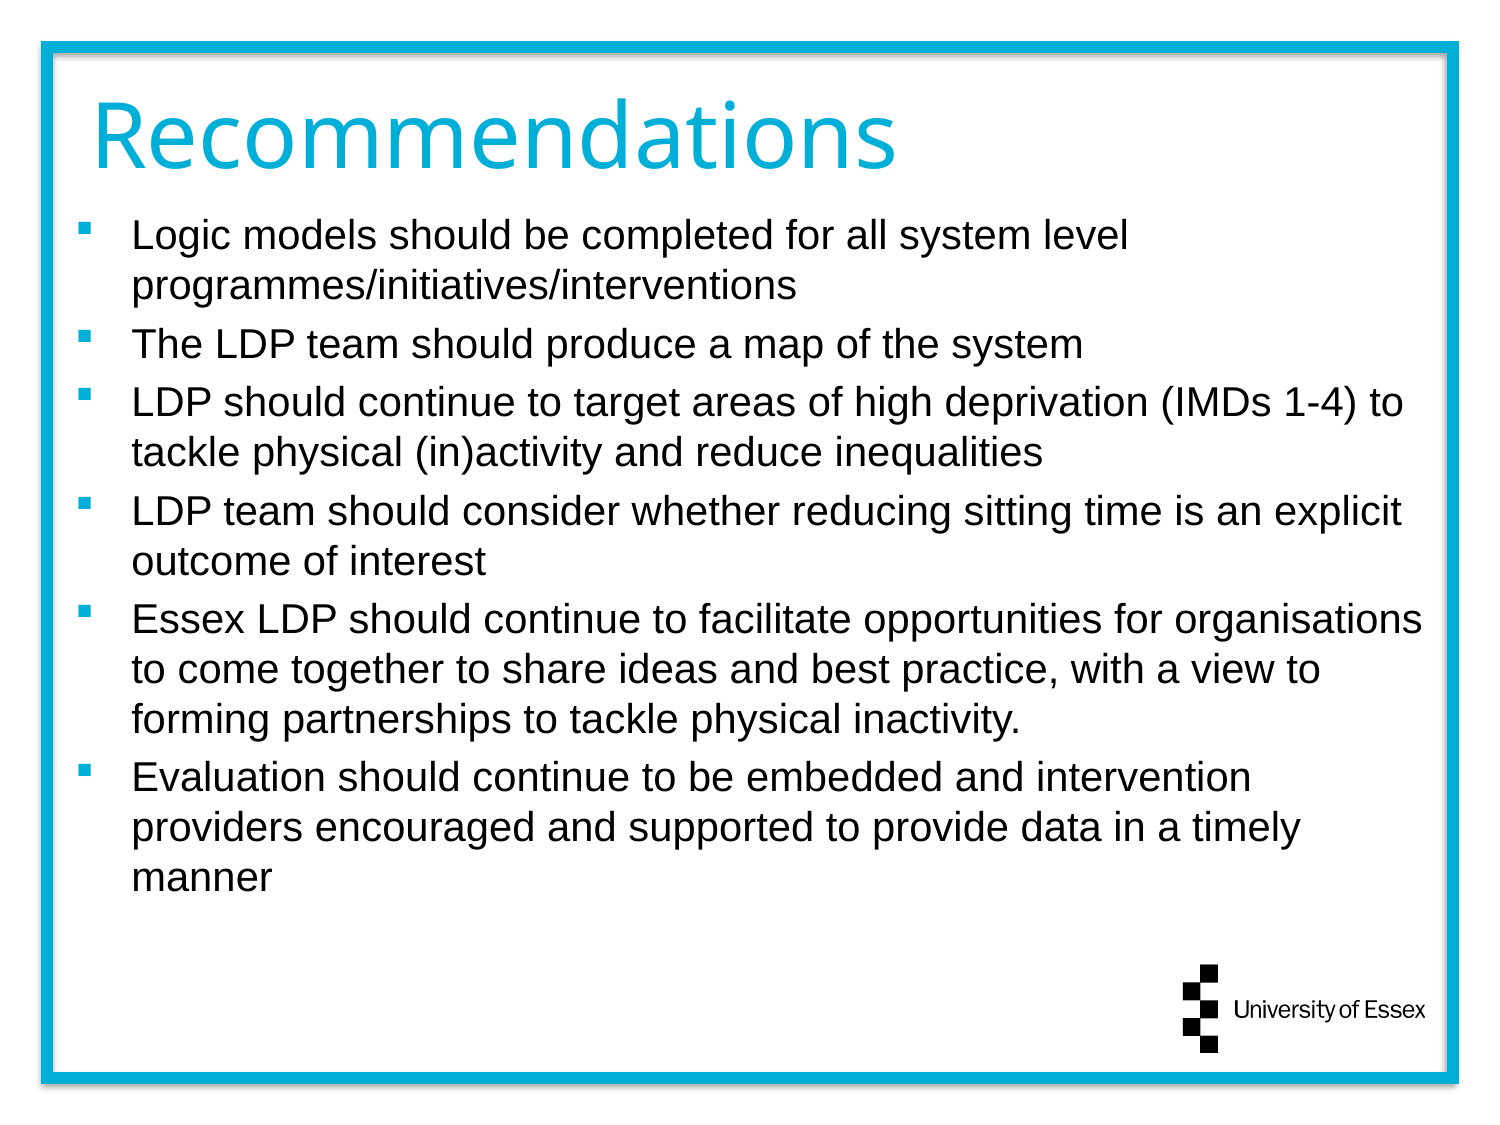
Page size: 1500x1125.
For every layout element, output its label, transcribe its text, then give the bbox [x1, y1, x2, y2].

list Logic models should be completed for all system level programmes/initiatives/interventions The LDP team should produce a map of the system LDP should continue to target areas of high deprivation (IMDs 1-4) to tackle physical (in)activity and reduce inequalities LDP team should consider whether reducing sitting time is an explicit outcome of interest Essex LDP should continue to facilitate opportunities for organisations to come together to share ideas and best practice, with a view to forming partnerships to tackle physical inactivity. Evaluation should continue to be embedded and intervention providers encouraged and supported to provide data in a timely manner [60, 200, 1447, 1049]
title Recommendations [75, 62, 1425, 200]
